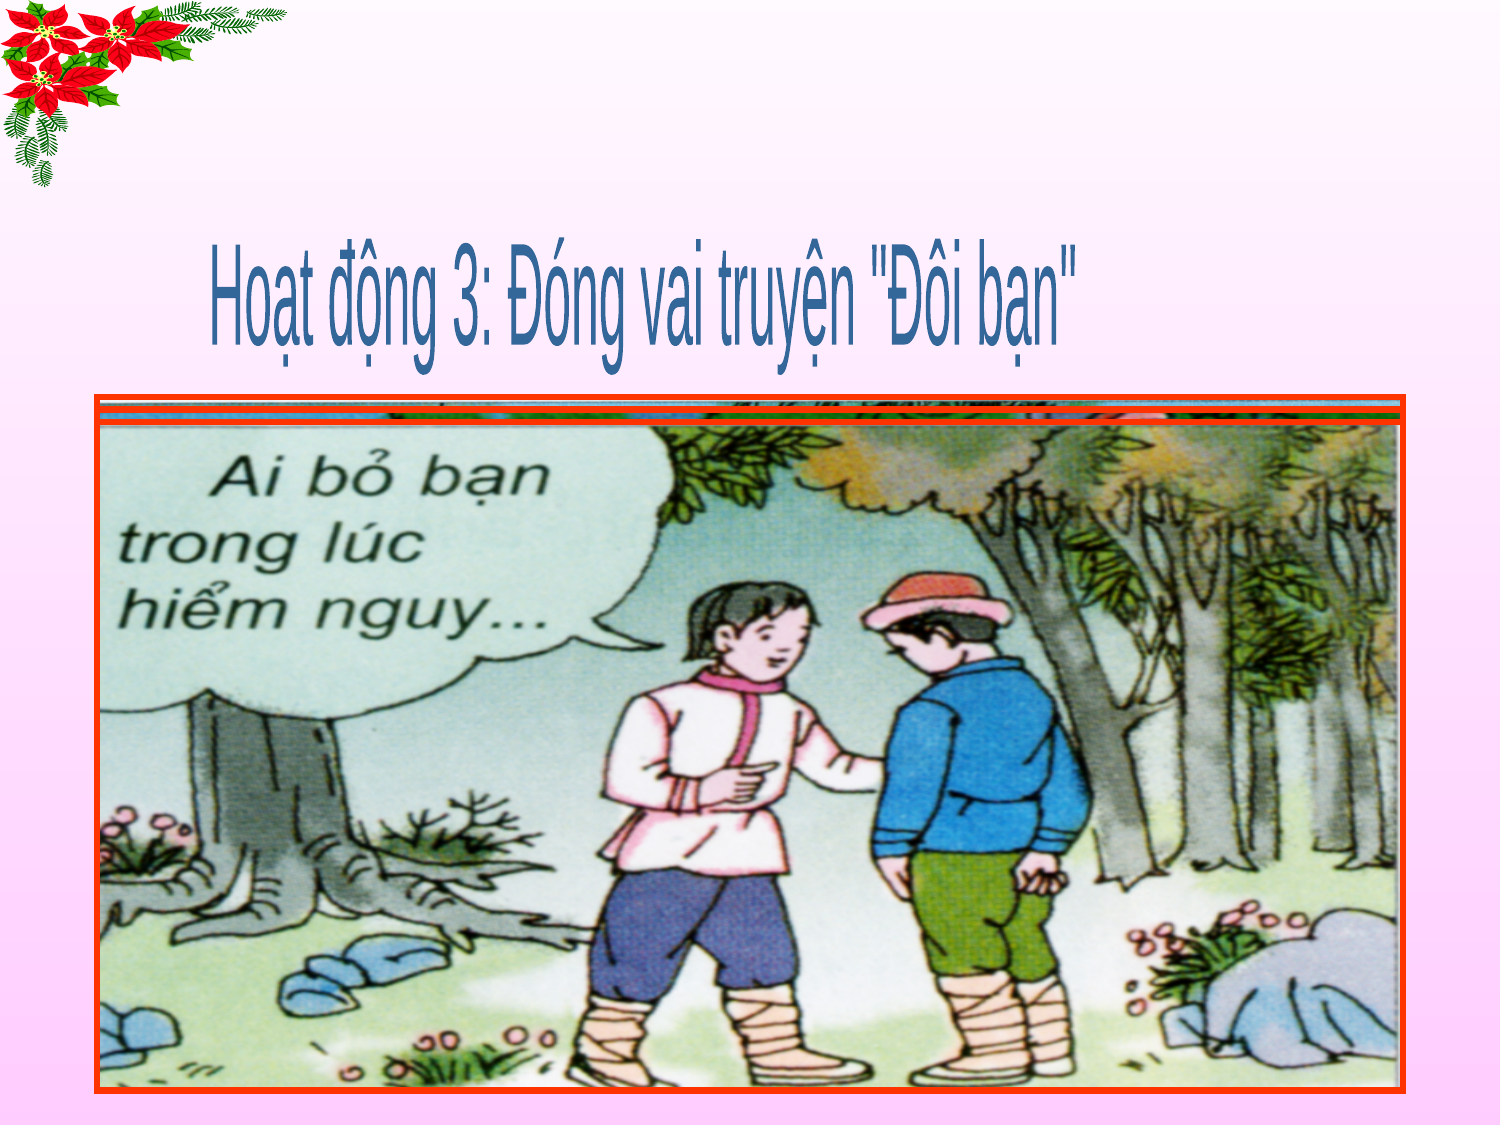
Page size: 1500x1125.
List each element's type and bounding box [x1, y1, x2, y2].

text_box [37, 425, 1474, 1118]
picture [0, 0, 288, 188]
picture [99, 399, 1401, 1088]
